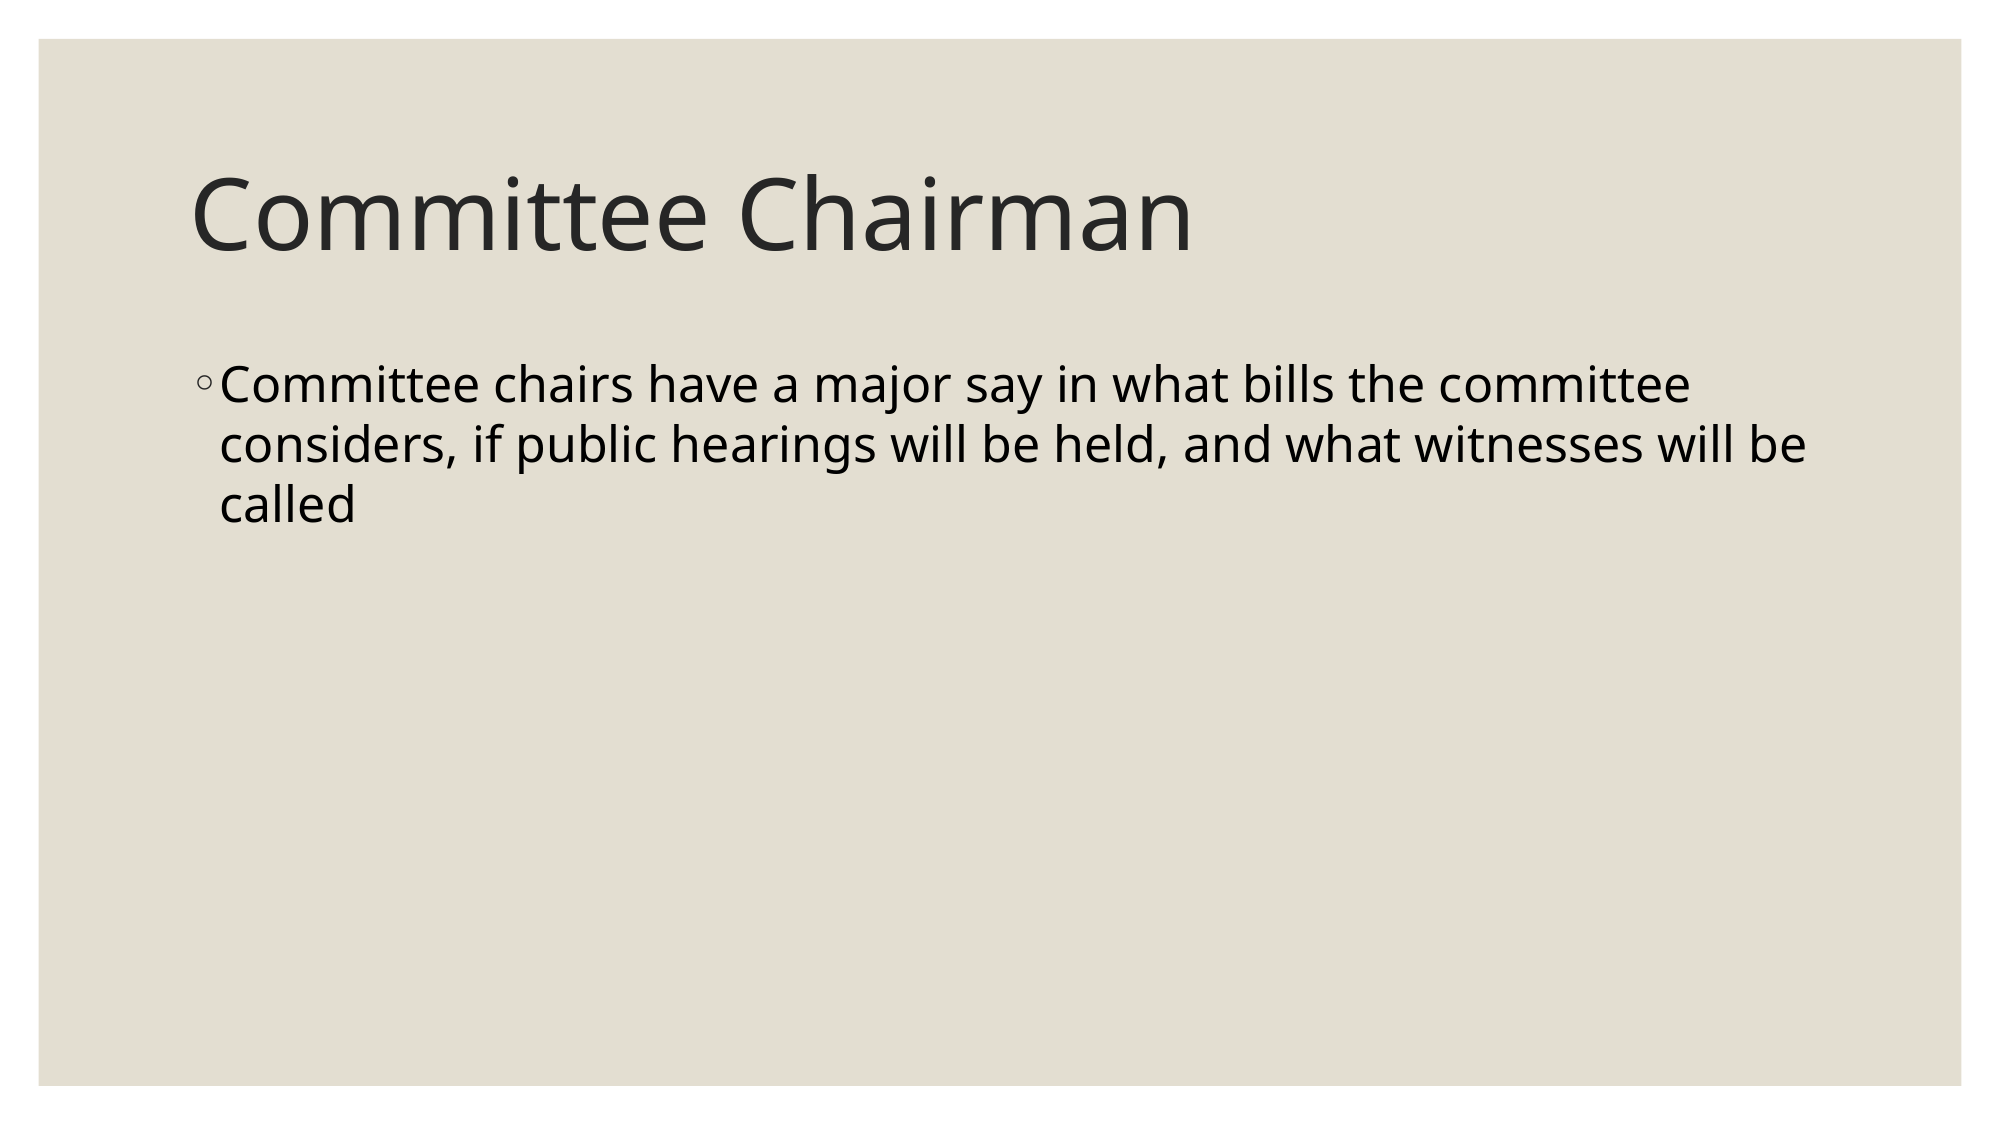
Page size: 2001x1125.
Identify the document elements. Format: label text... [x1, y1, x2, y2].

list Committee chairs have a major say in what bills the committee considers, if public hearings will be held, and what witnesses will be called [174, 345, 1825, 990]
title Committee Chairman [174, 105, 1825, 331]
